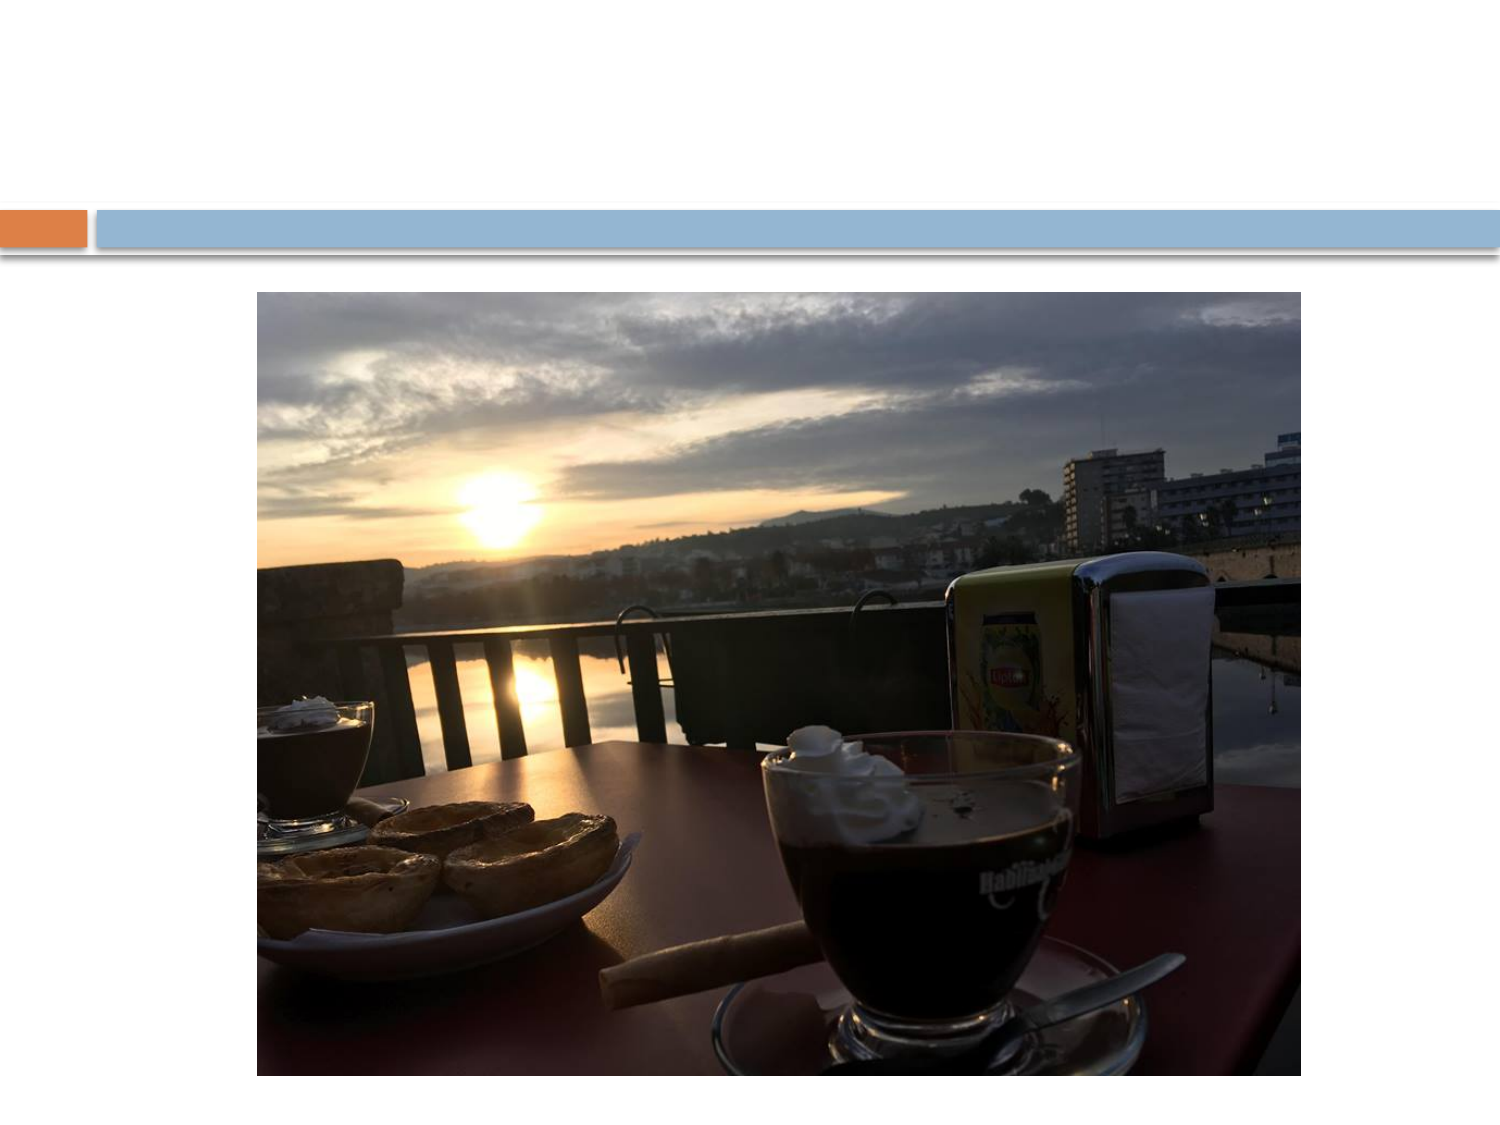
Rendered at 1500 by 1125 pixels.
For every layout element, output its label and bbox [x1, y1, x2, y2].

picture [257, 292, 1302, 1076]
